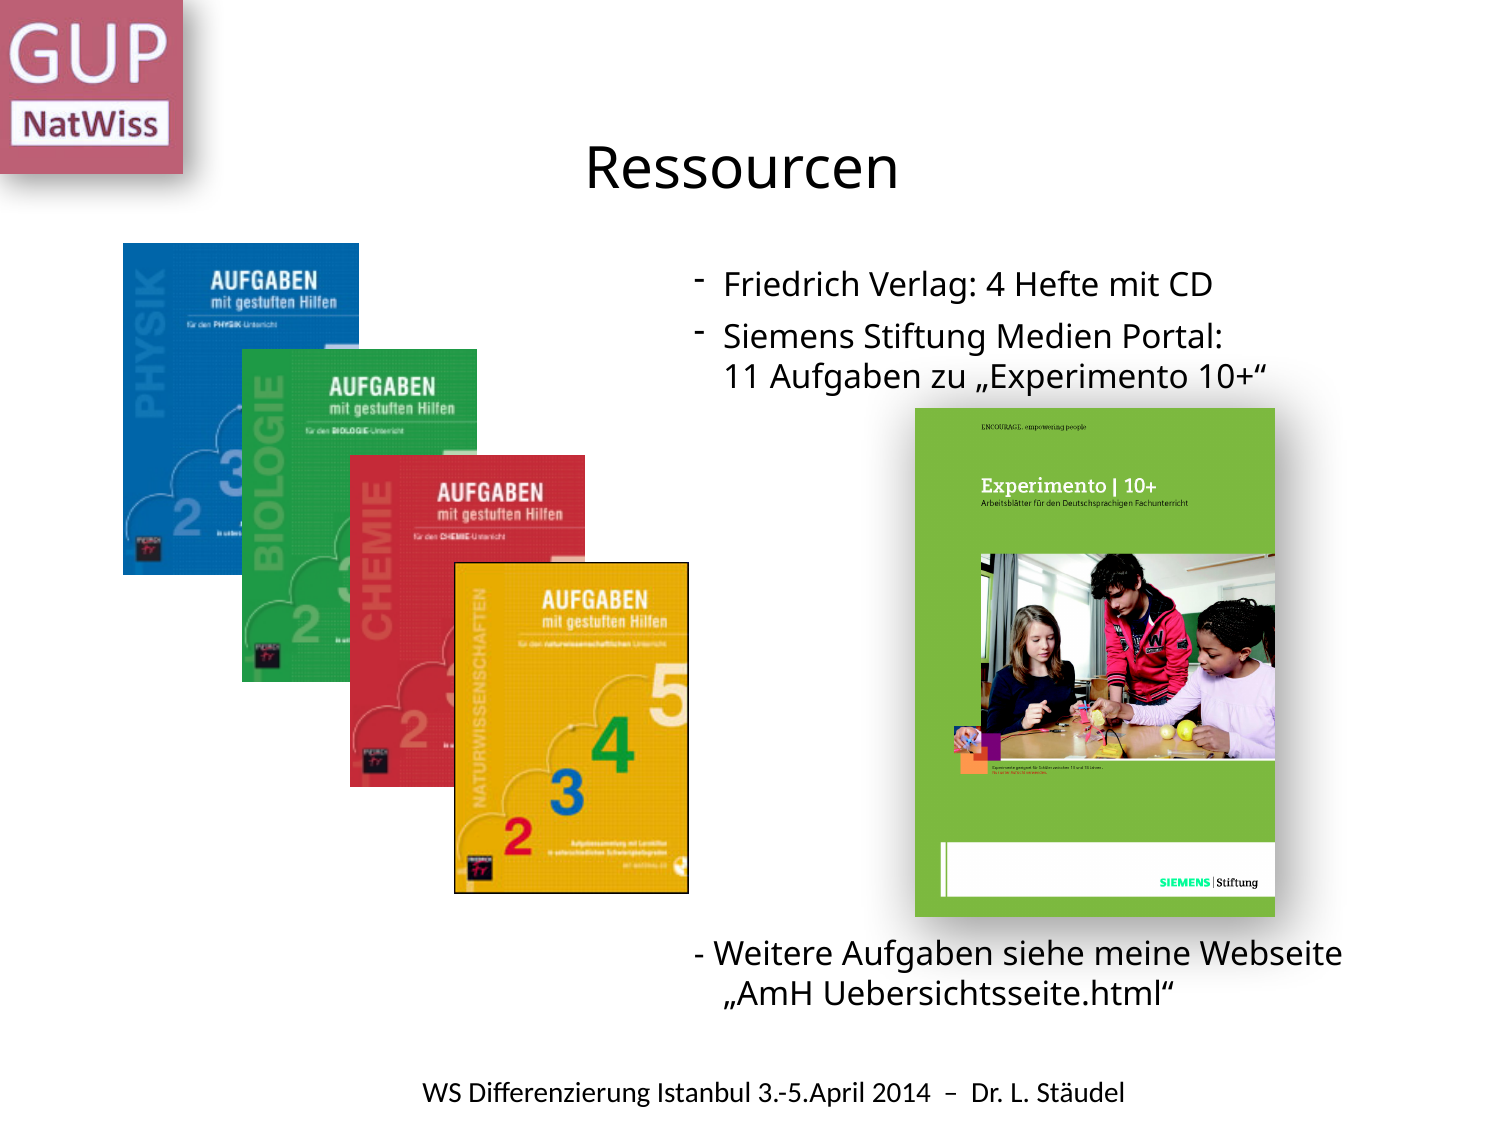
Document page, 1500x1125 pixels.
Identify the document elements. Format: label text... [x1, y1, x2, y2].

picture [915, 408, 1275, 918]
picture [0, 0, 184, 175]
picture [123, 243, 690, 894]
footer WS Differenzierung Istanbul 3.-5.April 2014 – Dr. L. Stäudel [336, 1066, 1213, 1125]
text_box Friedrich Verlag: 4 Hefte mit CD Siemens Stiftung Medien Portal: 11 Aufgaben zu „Experimento 10+“ - Weitere Aufgaben siehe meine Webseite „AmH Uebersichtsseite.html“ [679, 255, 1447, 1072]
title Ressourcen [100, 89, 1400, 241]
